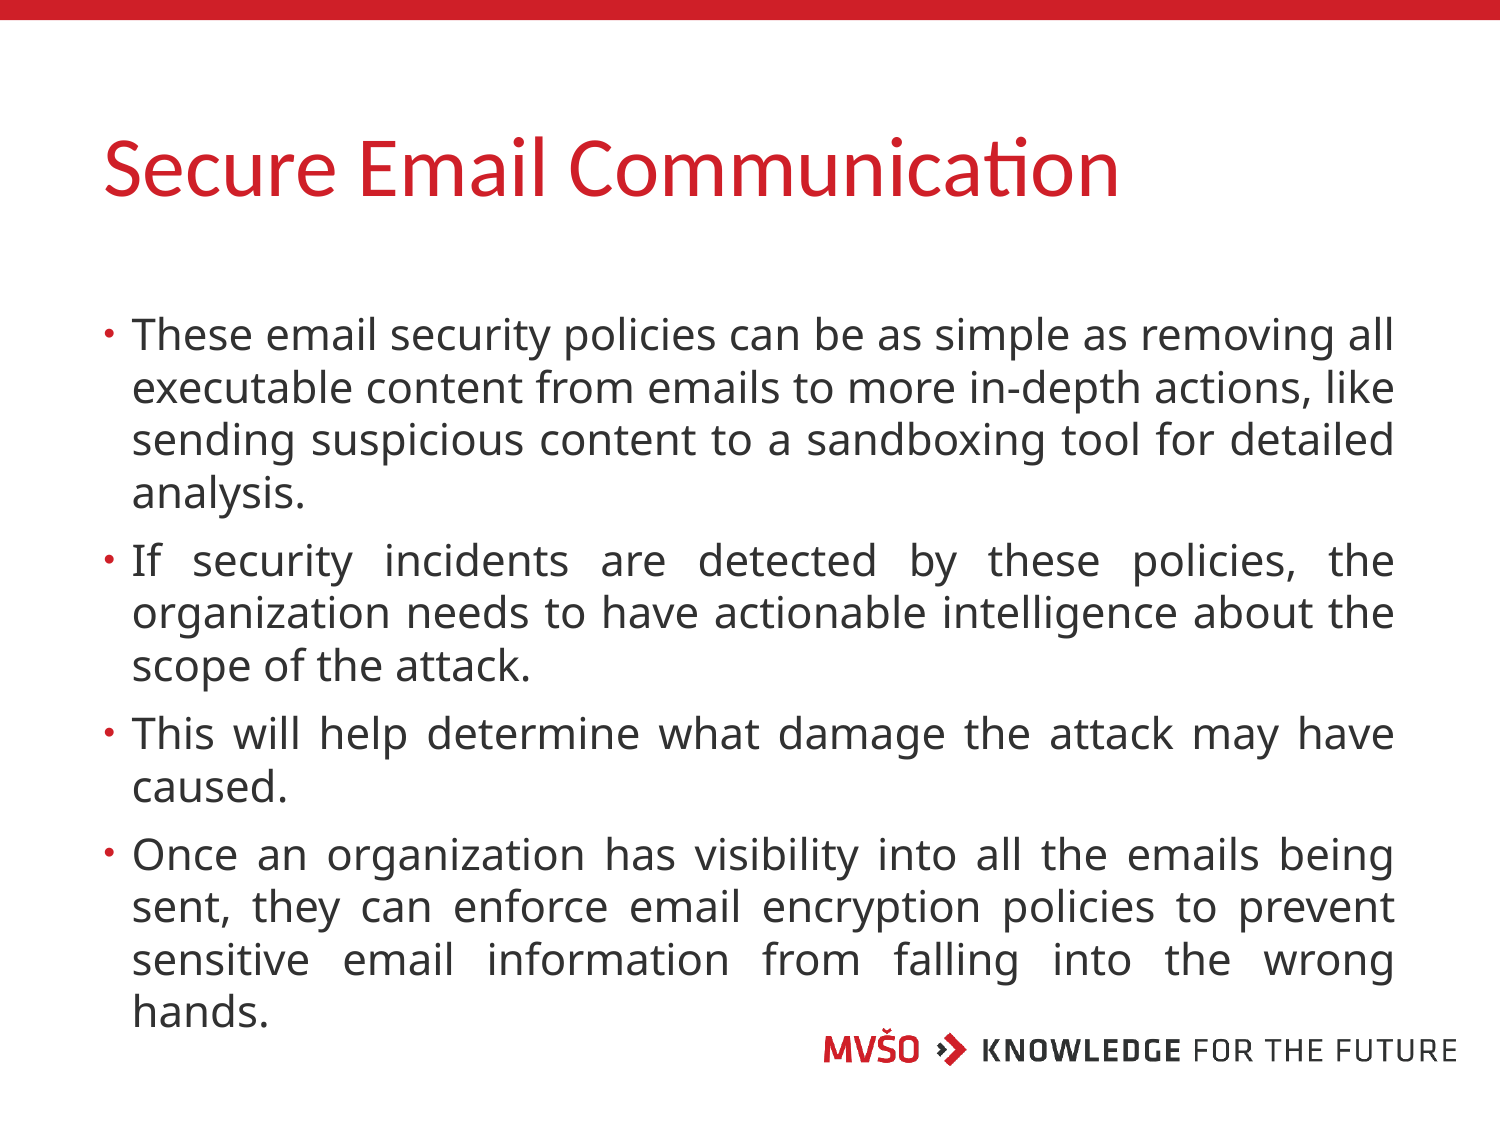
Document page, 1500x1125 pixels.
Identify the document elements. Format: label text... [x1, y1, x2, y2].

title Secure Email Communication [88, 59, 1412, 278]
list These email security policies can be as simple as removing all executable content from emails to more in-depth actions, like sending suspicious content to a sandboxing tool for detailed analysis. If security incidents are detected by these policies, the organization needs to have actionable intelligence about the scope of the attack. This will help determine what damage the attack may have caused. Once an organization has visibility into all the emails being sent, they can enforce email encryption policies to prevent sensitive email information from falling into the wrong hands. [88, 299, 1412, 969]
picture [824, 1028, 1456, 1066]
